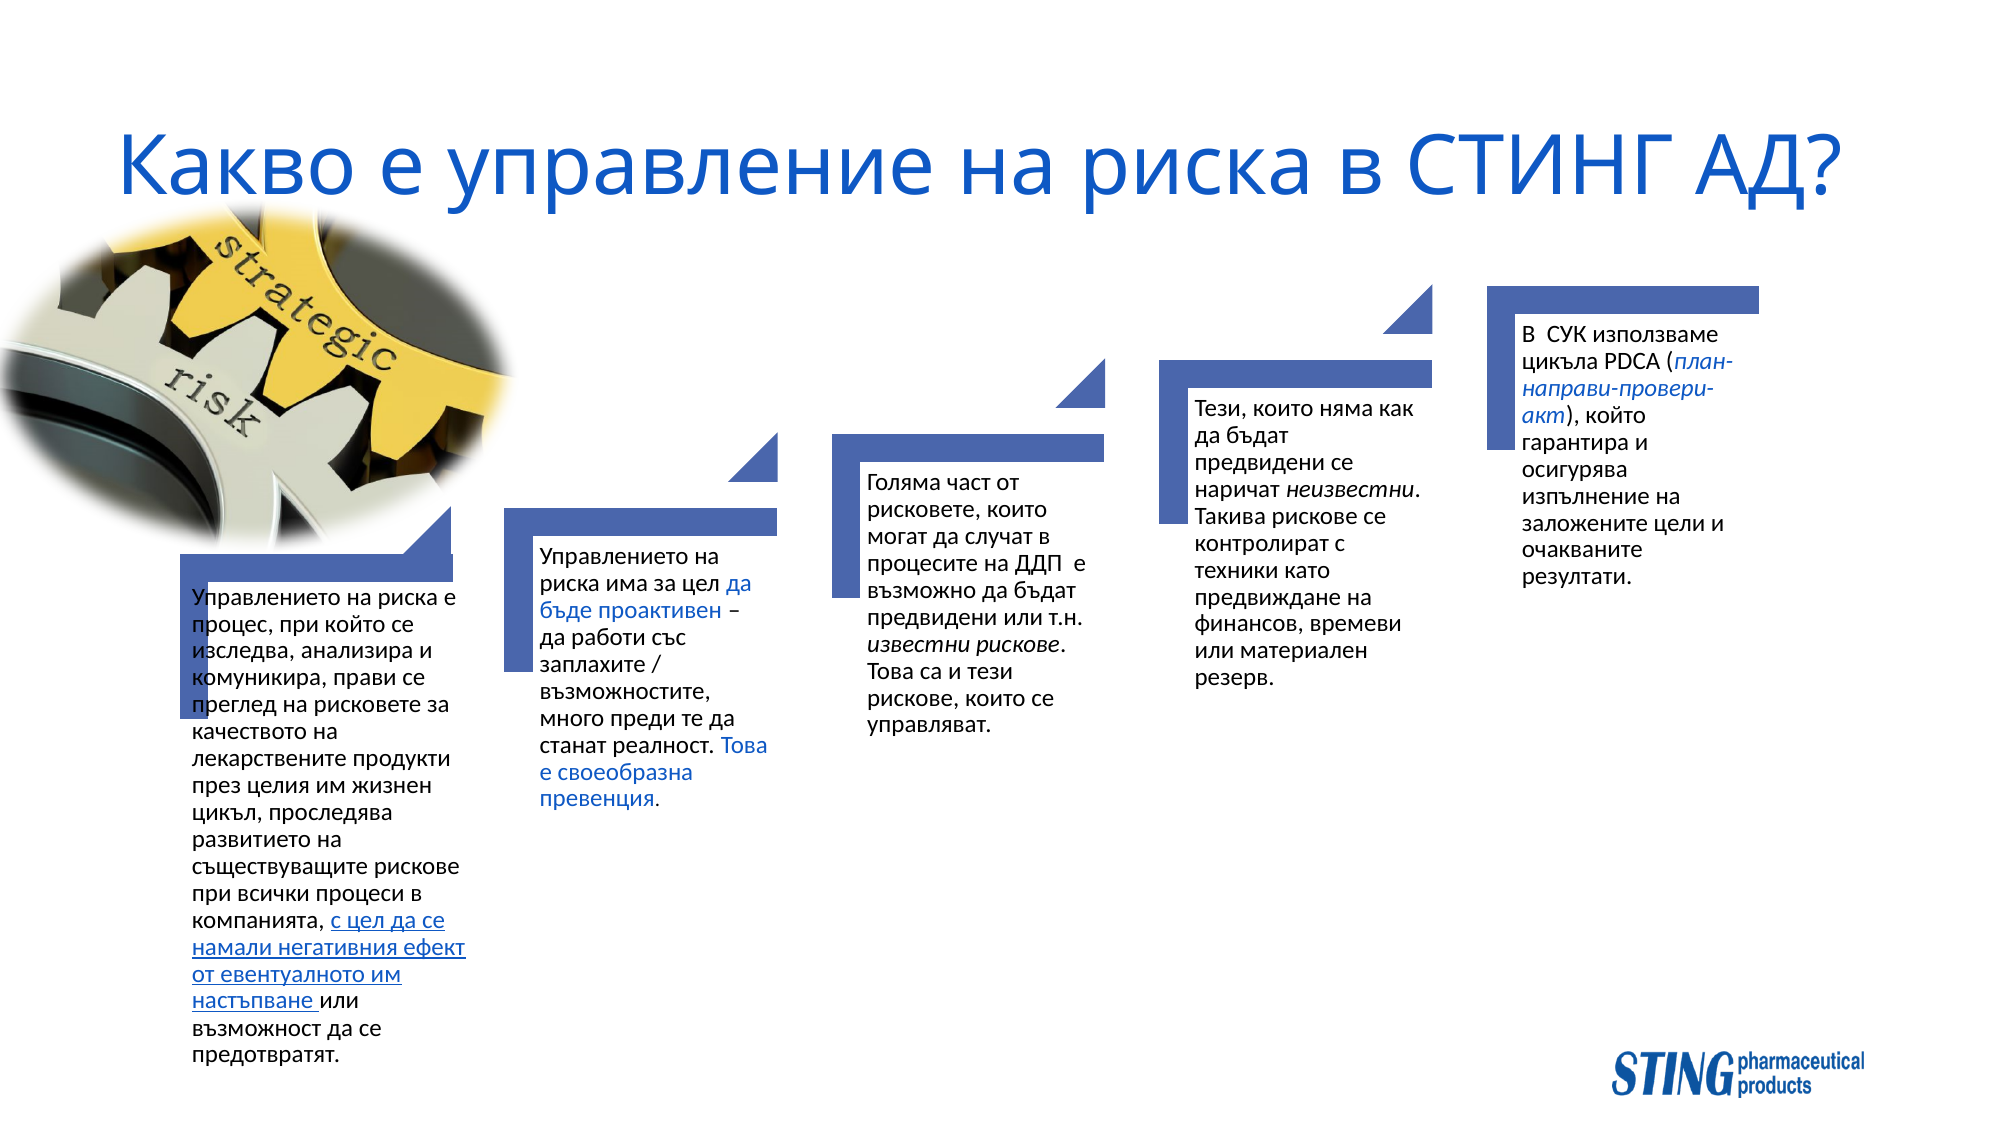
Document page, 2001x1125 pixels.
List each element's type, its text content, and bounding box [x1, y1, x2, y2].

picture [0, 197, 521, 556]
picture [1612, 1051, 1864, 1098]
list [58, 286, 1879, 825]
title Какво е управление на риска в СТИНГ АД? [101, 48, 1965, 287]
